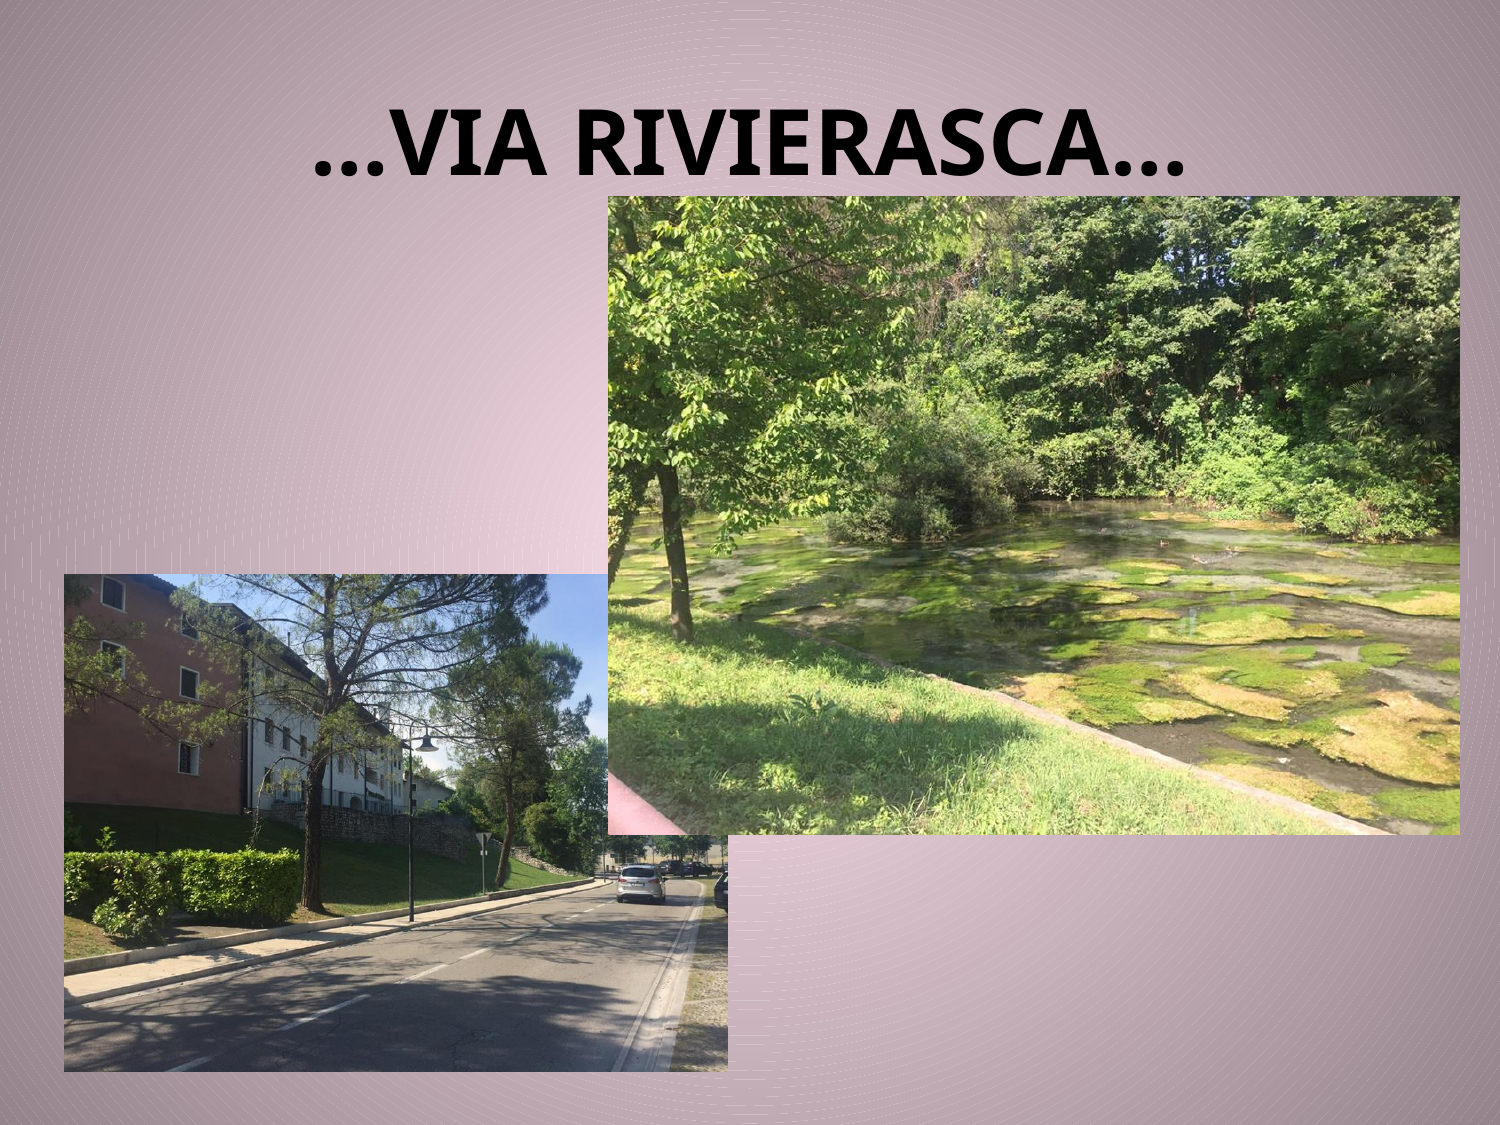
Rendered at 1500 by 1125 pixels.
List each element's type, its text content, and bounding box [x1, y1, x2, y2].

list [64, 573, 728, 1072]
title …VIA RIVIERASCA… [75, 45, 1425, 233]
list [607, 195, 1460, 836]
